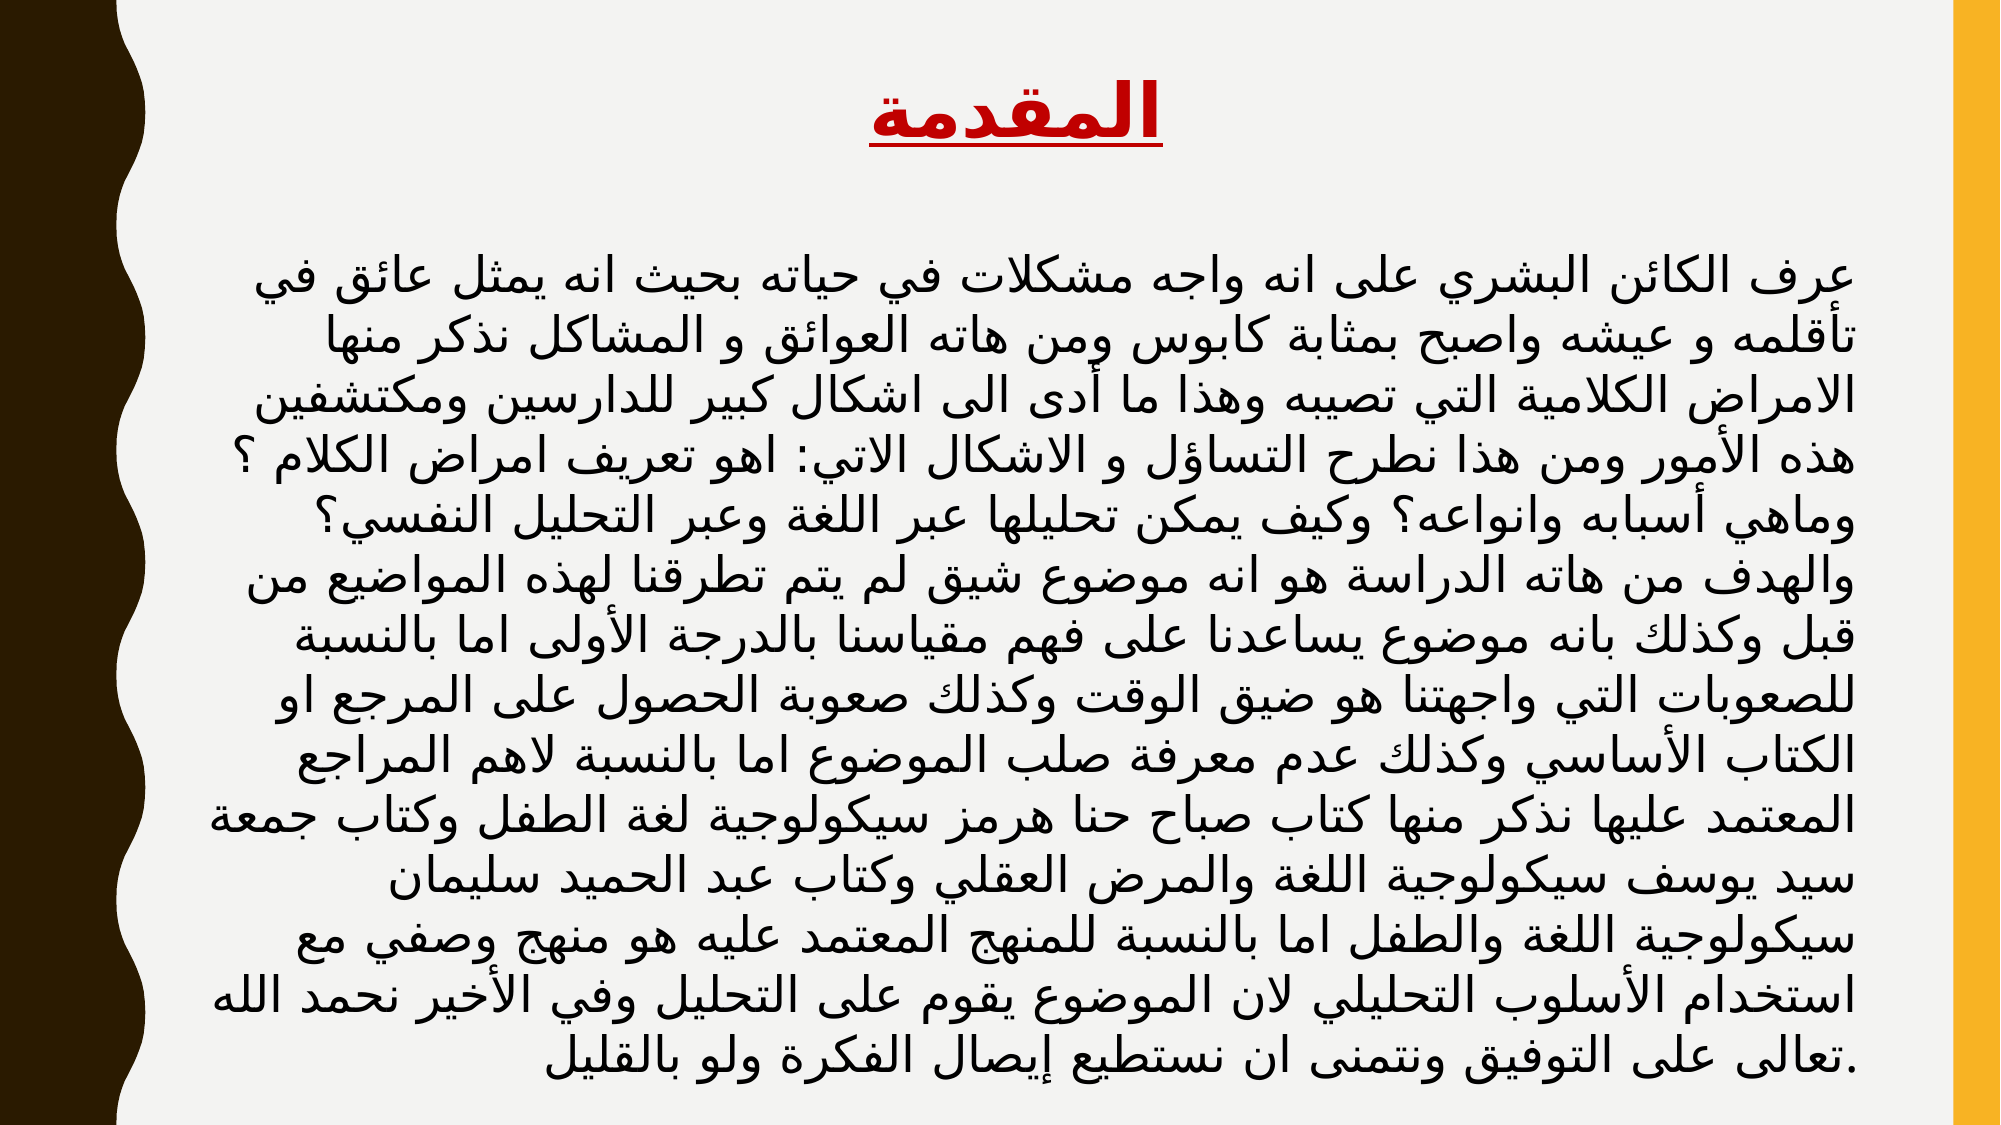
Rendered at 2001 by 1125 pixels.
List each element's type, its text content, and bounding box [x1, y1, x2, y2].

text_box المقدمة عرف الكائن البشري على انه واجه مشكلات في حياته بحيث انه يمثل عائق في تأقلمه و عيشه واصبح بمثابة كابوس ومن هاته العوائق و المشاكل نذكر منها الامراض الكلامية التي تصيبه وهذا ما أدى الى اشكال كبير للدارسين ومكتشفين هذه الأمور ومن هذا نطرح التساؤل و الاشكال الاتي: اهو تعريف امراض الكلام ؟ وماهي أسبابه وانواعه؟ وكيف يمكن تحليلها عبر اللغة وعبر التحليل النفسي؟ والهدف من هاته الدراسة هو انه موضوع شيق لم يتم تطرقنا لهذه المواضيع من قبل وكذلك بانه موضوع يساعدنا على فهم مقياسنا بالدرجة الأولى اما بالنسبة للصعوبات التي واجهتنا هو ضيق الوقت وكذلك صعوبة الحصول على المرجع او الكتاب الأساسي وكذلك عدم معرفة صلب الموضوع اما بالنسبة لاهم المراجع المعتمد عليها نذكر منها كتاب صباح حنا هرمز سيكولوجية لغة الطفل وكتاب جمعة سيد يوسف سيكولوجية اللغة والمرض العقلي وكتاب عبد الحميد سليمان سيكولوجية اللغة والطفل اما بالنسبة للمنهج المعتمد عليه هو منهج وصفي مع استخدام الأسلوب التحليلي لان الموضوع يقوم على التحليل وفي الأخير نحمد الله تعالى على التوفيق ونتمنى ان نستطيع إيصال الفكرة ولو بالقليل. [158, 55, 1874, 1091]
